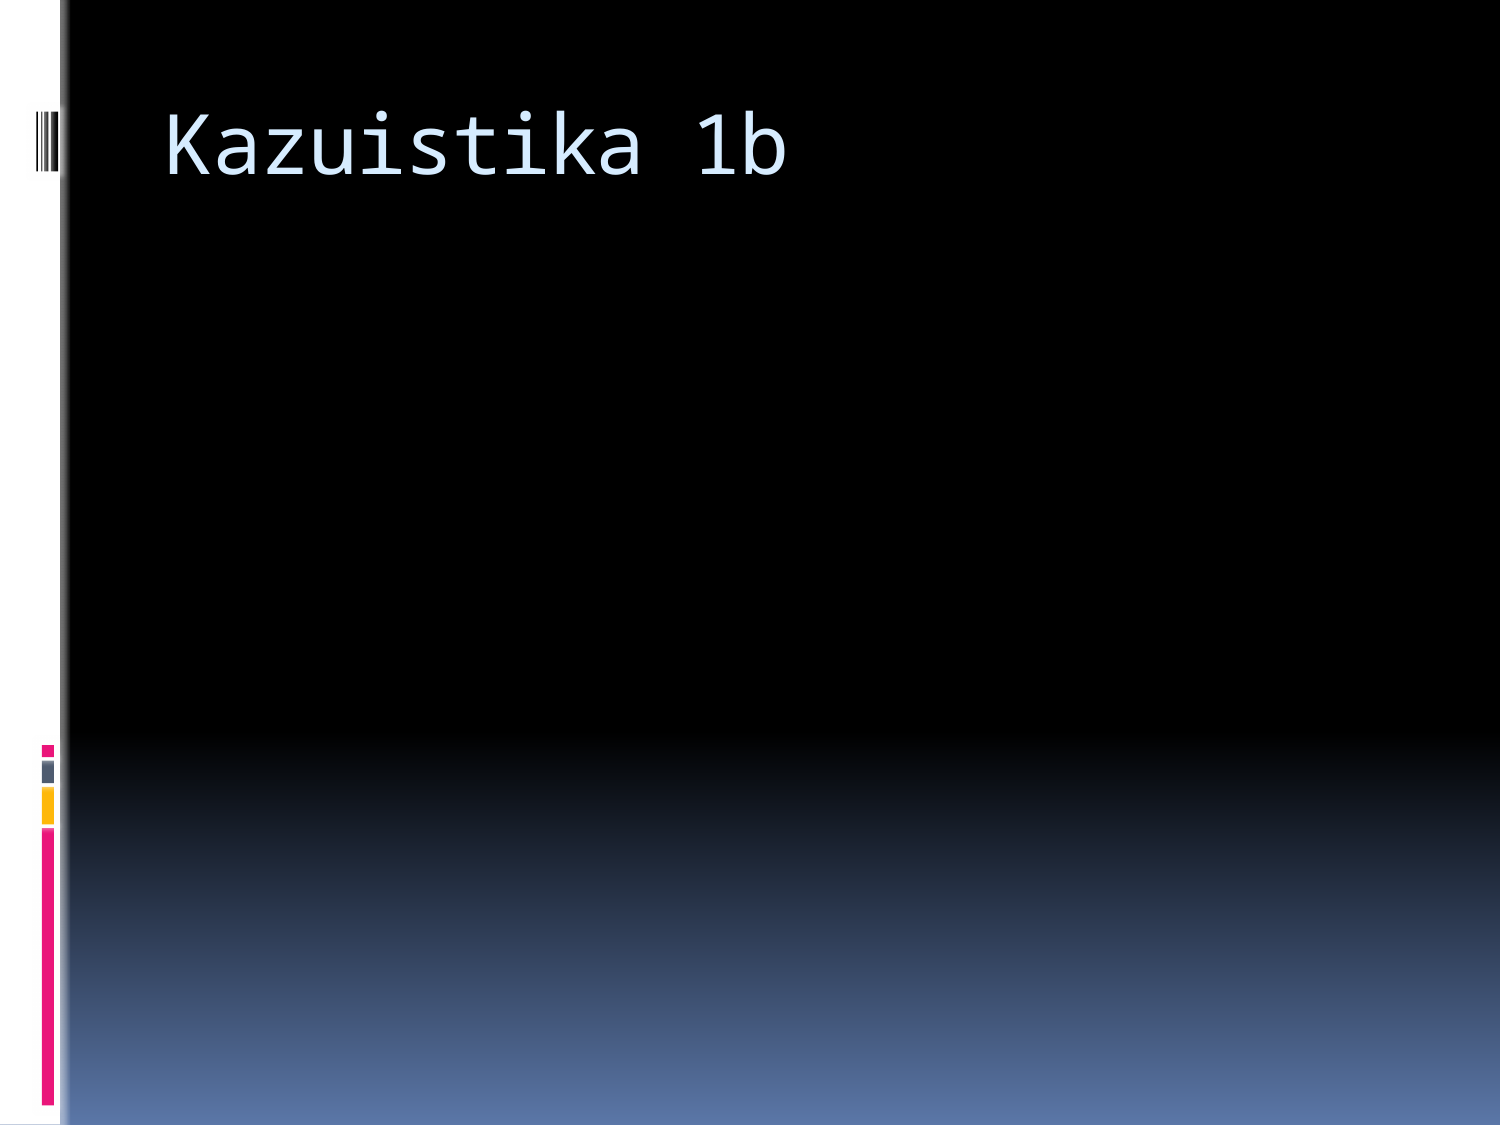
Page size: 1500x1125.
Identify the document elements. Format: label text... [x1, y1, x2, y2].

title Kazuistika 1b [150, 83, 1425, 234]
